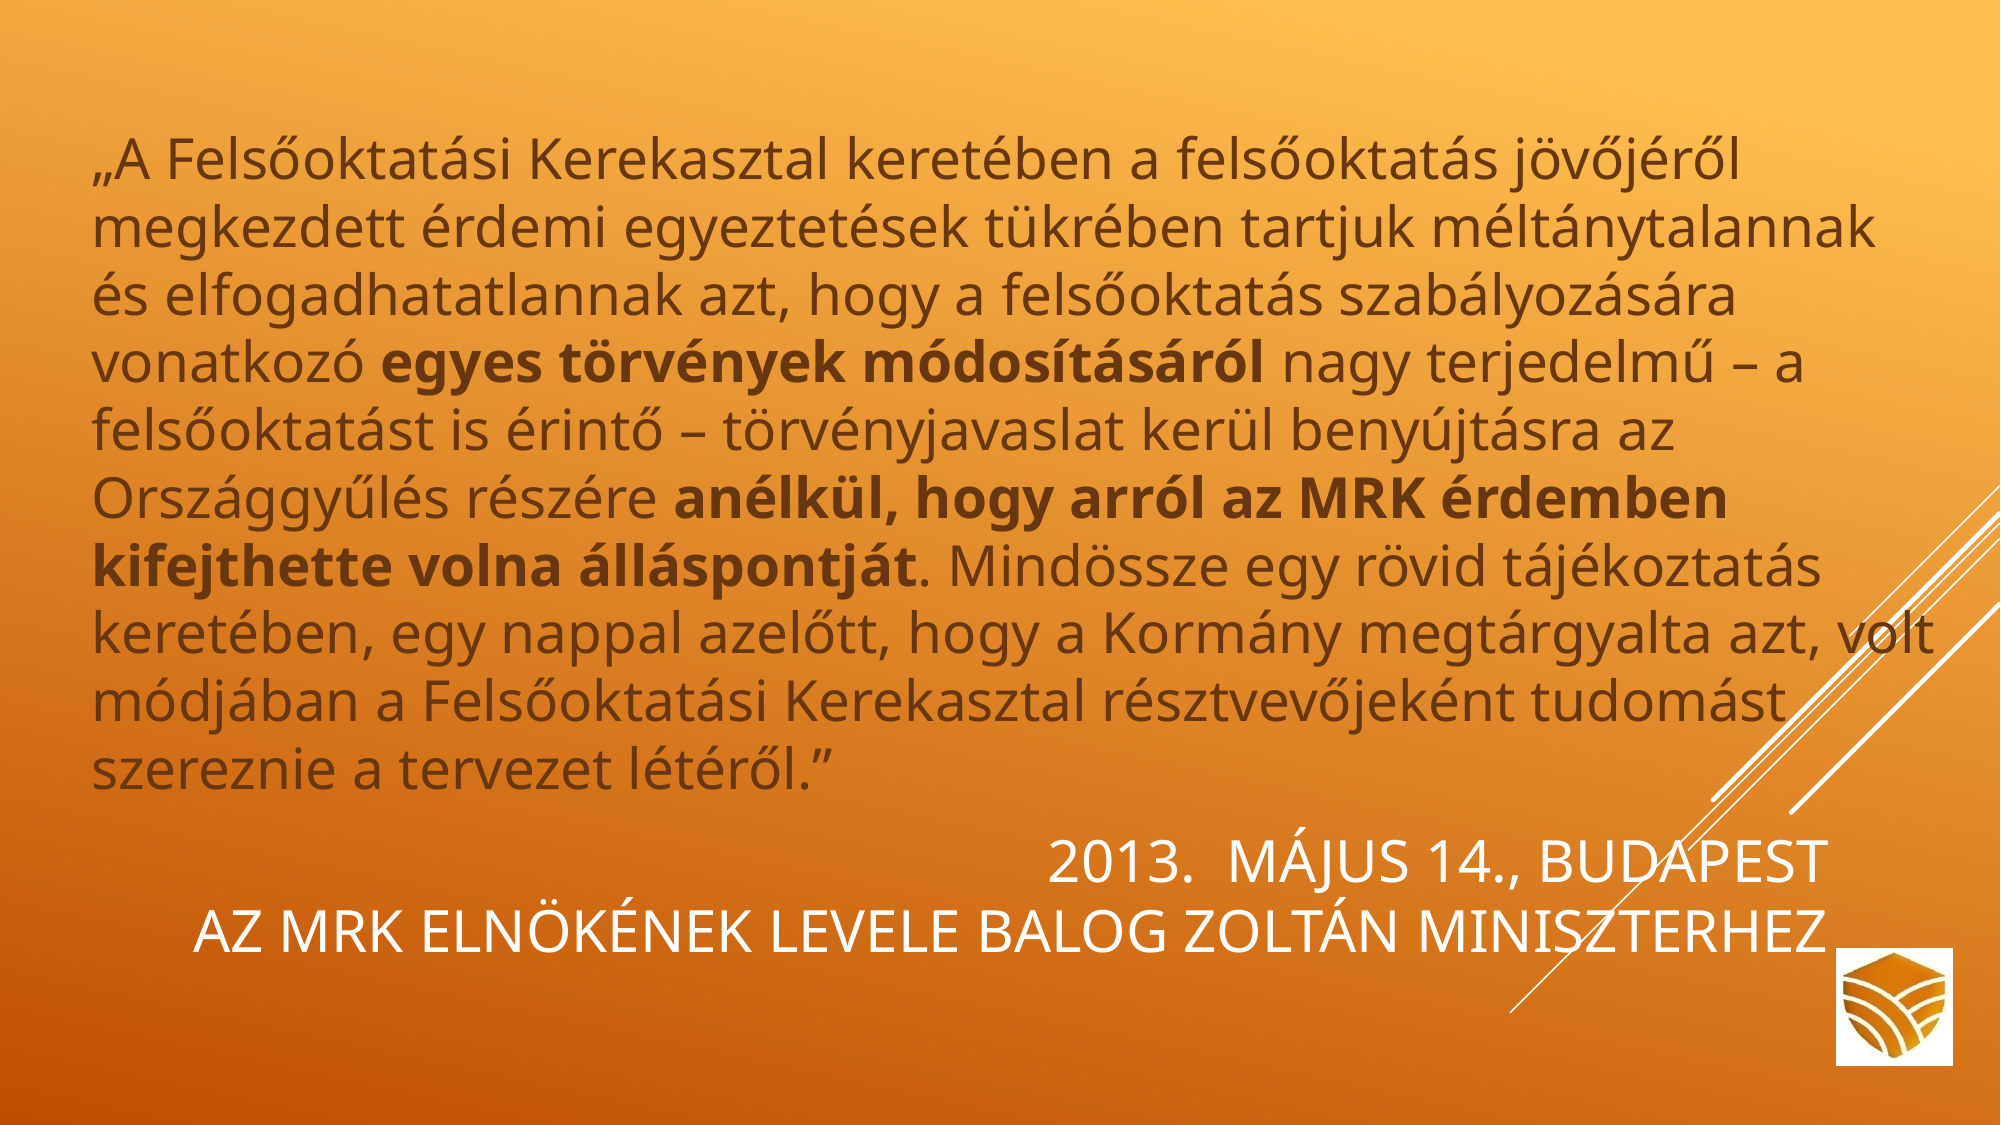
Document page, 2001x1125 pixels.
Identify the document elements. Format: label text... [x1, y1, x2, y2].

list „A Felsőoktatási Kerekasztal keretében a felsőoktatás jövőjéről megkezdett érdemi egyeztetések tükrében tartjuk méltánytalannak és elfogadhatatlannak azt, hogy a felsőoktatás szabályozására vonatkozó egyes törvények módosításáról nagy terjedelmű – a felsőoktatást is érintő – törvényjavaslat kerül benyújtásra az Országgyűlés részére anélkül, hogy arról az MRK érdemben kifejthette volna álláspontját. Mindössze egy rövid tájékoztatás keretében, egy nappal azelőtt, hogy a Kormány megtárgyalta azt, volt módjában a Felsőoktatási Kerekasztal résztvevőjeként tudomást szereznie a tervezet létéről.” [30, 112, 1962, 812]
picture [1836, 947, 1954, 1066]
title 2013. május 14., Budapest Az MRK elnökének levele Balog Zoltán miniszterhez [30, 812, 1845, 1018]
